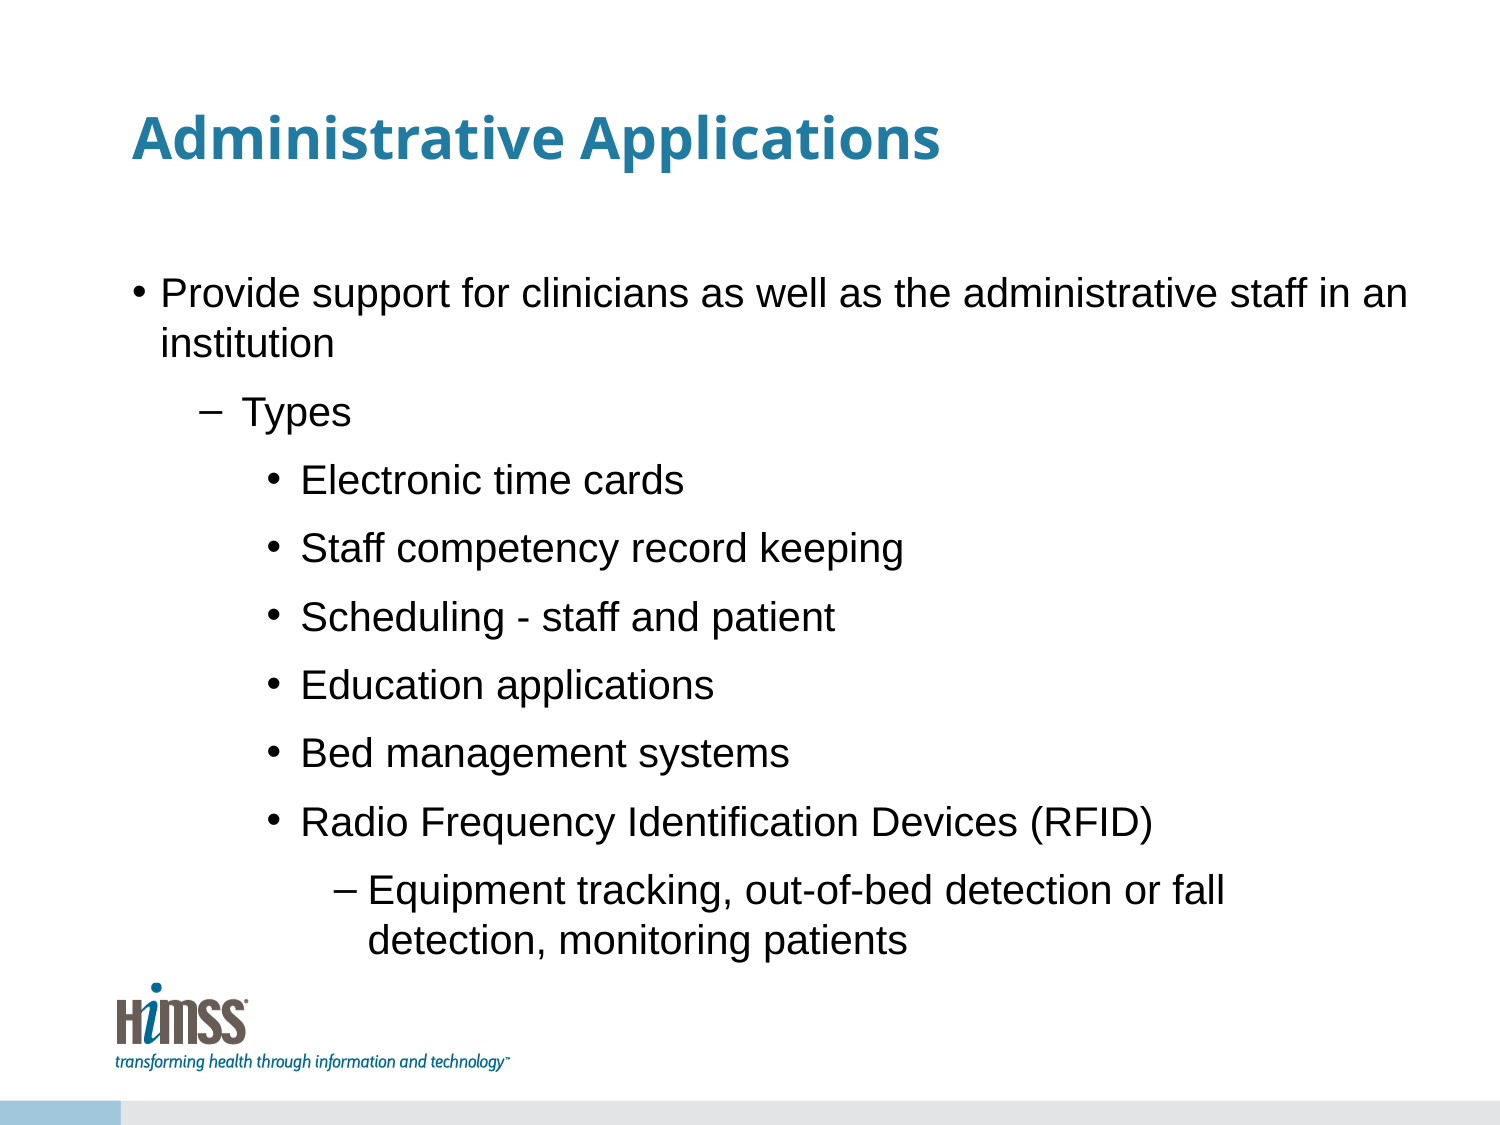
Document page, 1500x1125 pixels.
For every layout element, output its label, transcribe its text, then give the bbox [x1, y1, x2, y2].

list Provide support for clinicians as well as the administrative staff in an institution Types Electronic time cards Staff competency record keeping Scheduling - staff and patient Education applications Bed management systems Radio Frequency Identification Devices (RFID) Equipment tracking, out-of-bed detection or fall detection, monitoring patients [117, 259, 1425, 973]
title Administrative Applications [117, 93, 1425, 226]
picture [0, 0, 1500, 1125]
